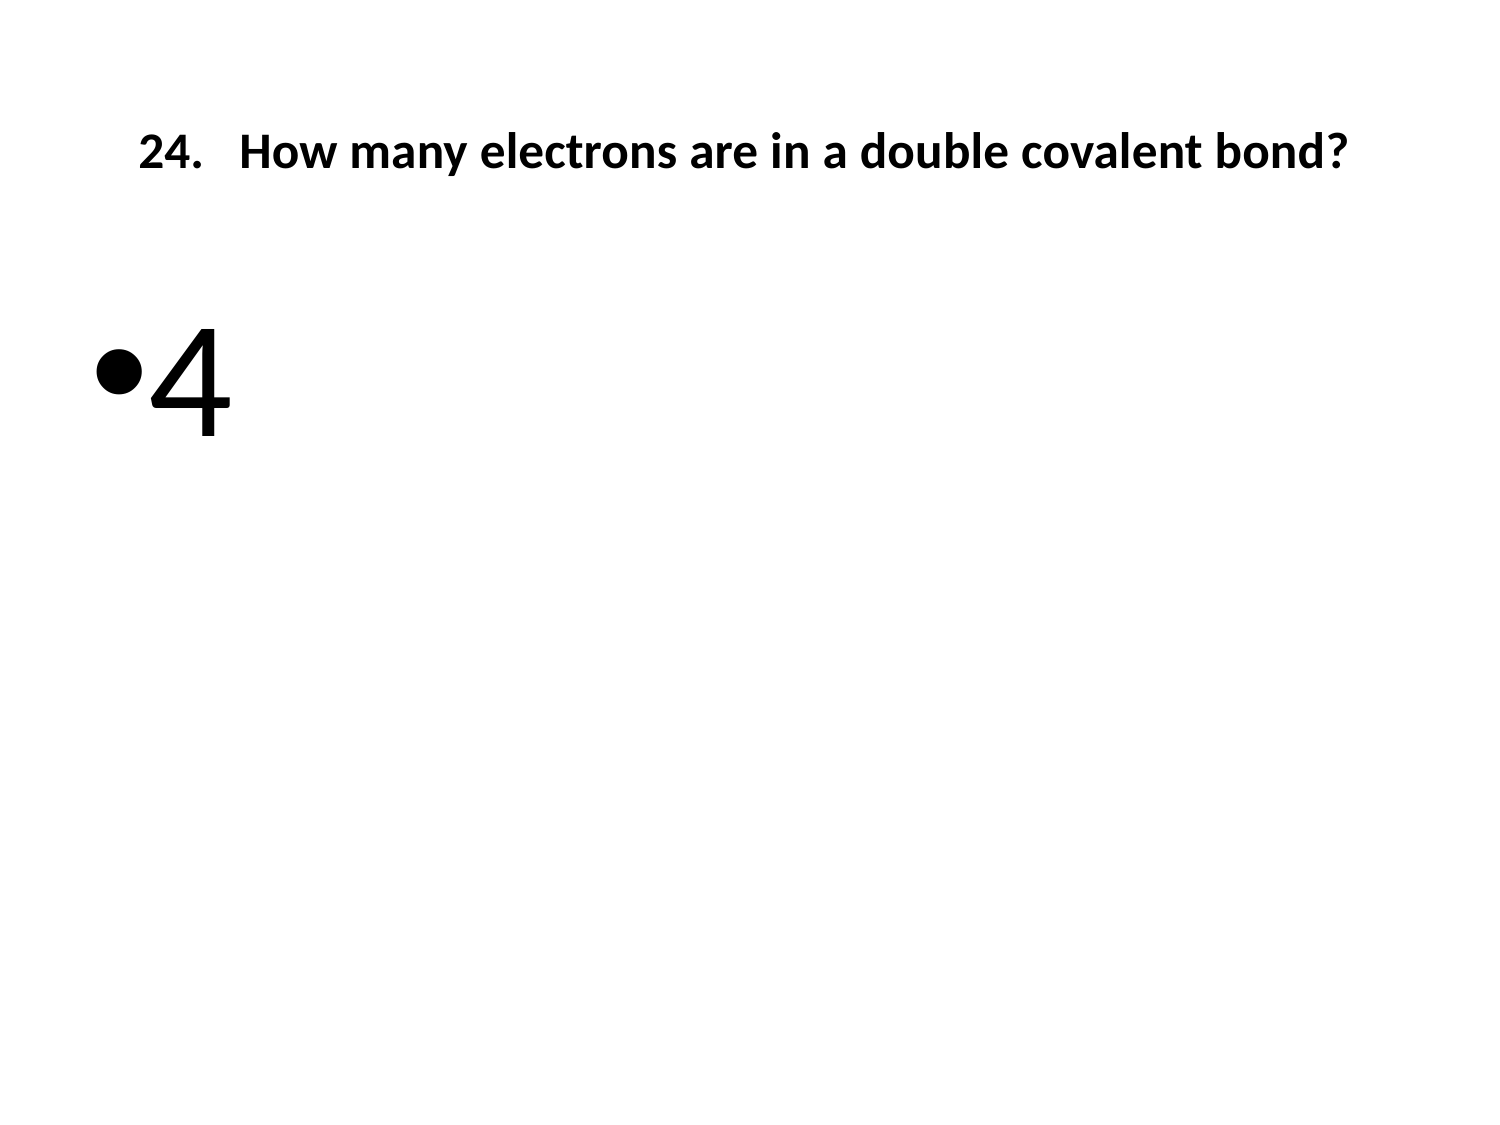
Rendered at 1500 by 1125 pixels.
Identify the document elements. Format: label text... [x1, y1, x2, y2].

list 4 [75, 262, 1425, 1005]
title 24. How many electrons are in a double covalent bond? [62, 45, 1425, 313]
